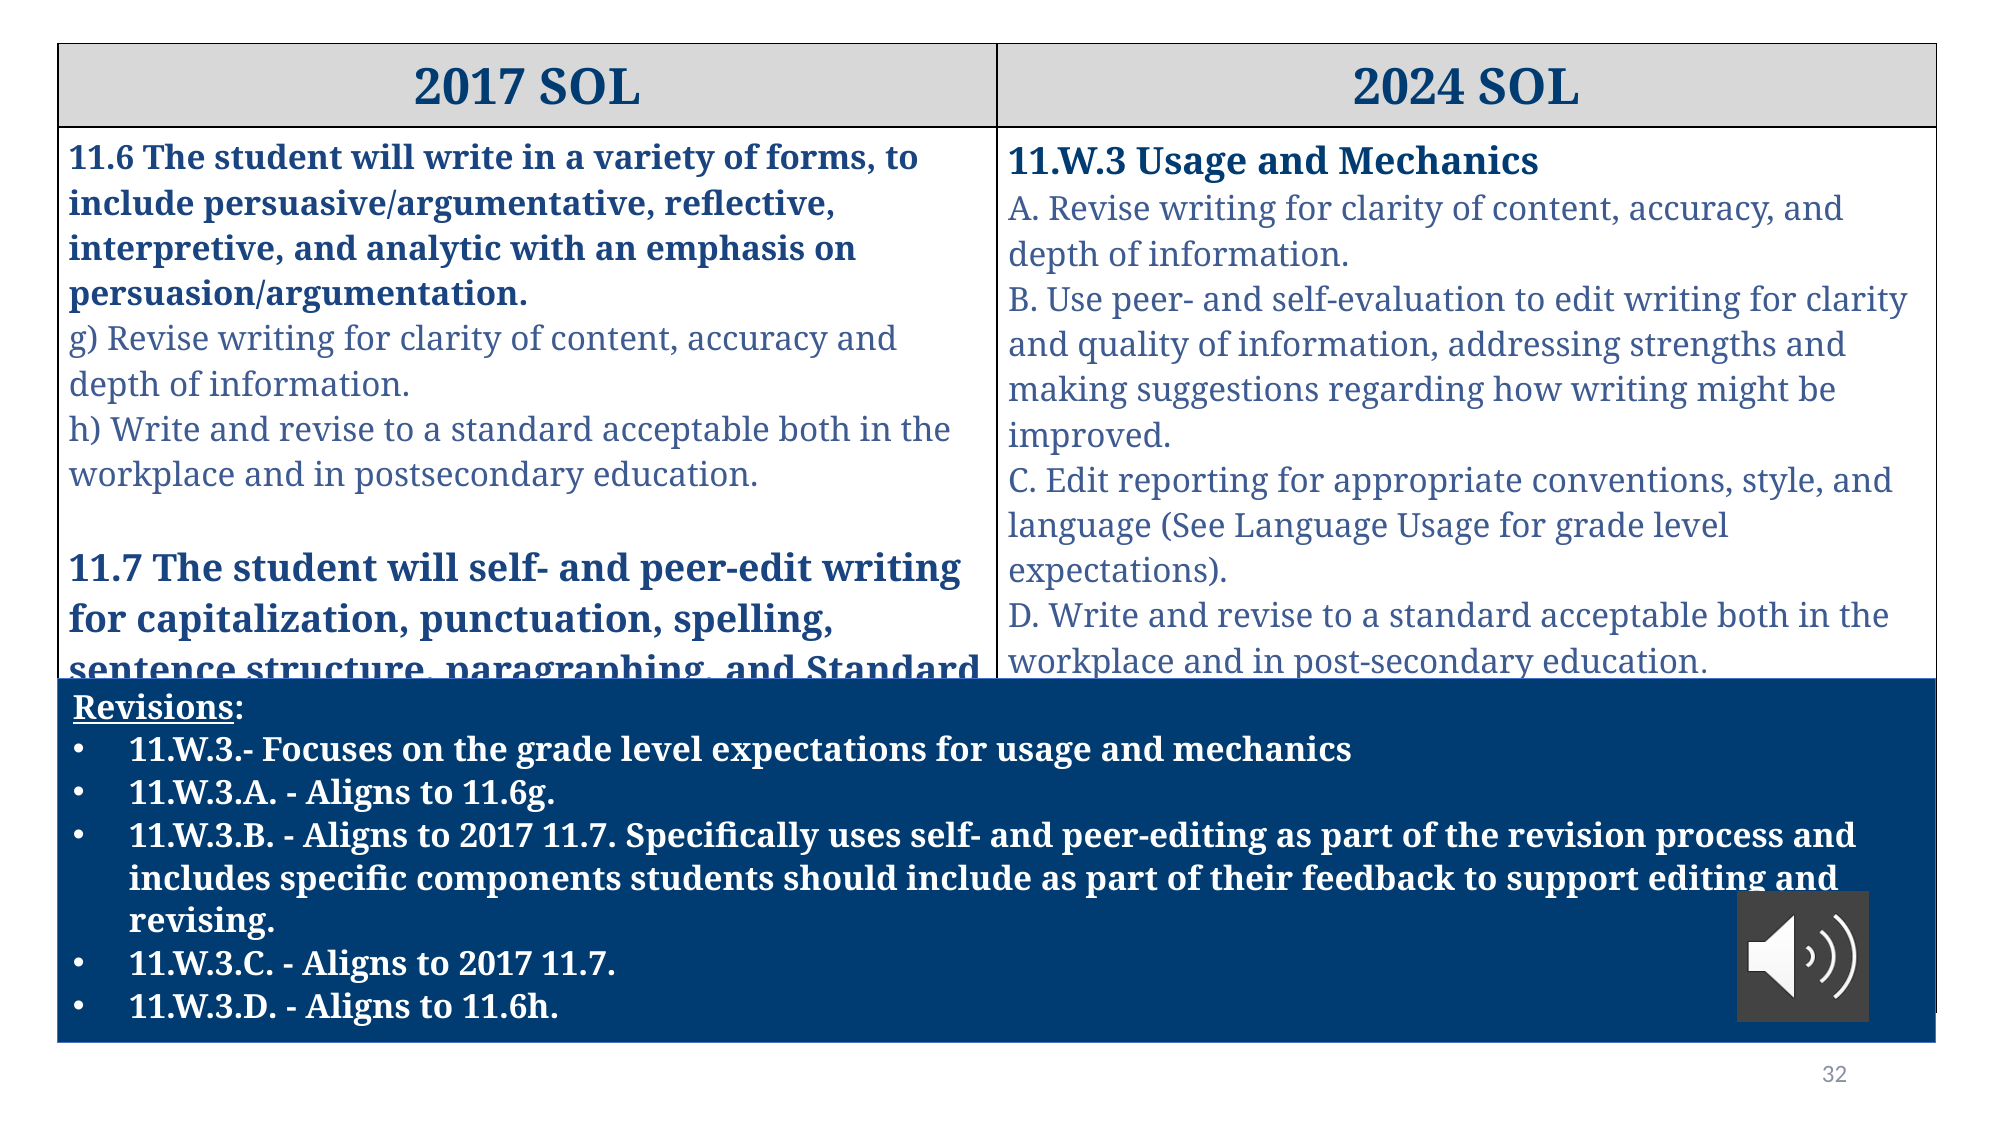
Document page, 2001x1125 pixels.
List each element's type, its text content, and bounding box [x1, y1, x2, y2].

table_cell 11.W.3 Usage and Mechanics A. Revise writing for clarity of content, accuracy, and depth of information. B. Use peer- and self-evaluation to edit writing for clarity and quality of information, addressing strengths and making suggestions regarding how writing might be improved. C. Edit reporting for appropriate conventions, style, and language (See Language Usage for grade level expectations). D. Write and revise to a standard acceptable both in the workplace and in post-secondary education. [998, 128, 1936, 678]
text_box Revisions: 11.W.3.- Focuses on the grade level expectations for usage and mechanics 11.W.3.A. - Aligns to 11.6g. 11.W.3.B. - Aligns to 2017 11.7. Specifically uses self- and peer-editing as part of the revision process and includes specific components students should include as part of their feedback to support editing and revising. 11.W.3.C. - Aligns to 2017 11.7. 11.W.3.D. - Aligns to 11.6h. [57, 678, 1936, 1043]
table_cell 11.6 The student will write in a variety of forms, to include persuasive/argumentative, reflective, interpretive, and analytic with an emphasis on persuasion/argumentation. g) Revise writing for clarity of content, accuracy and depth of information. h) Write and revise to a standard acceptable both in the workplace and in postsecondary education. 11.7 The student will self- and peer-edit writing for capitalization, punctuation, spelling, sentence structure, paragraphing, and Standard English. [59, 128, 996, 678]
table_header 2024 SOL [998, 44, 1936, 126]
picture [1736, 889, 1870, 1024]
slide_number 32 [1412, 1043, 1863, 1103]
table_header 2017 SOL [59, 44, 996, 126]
